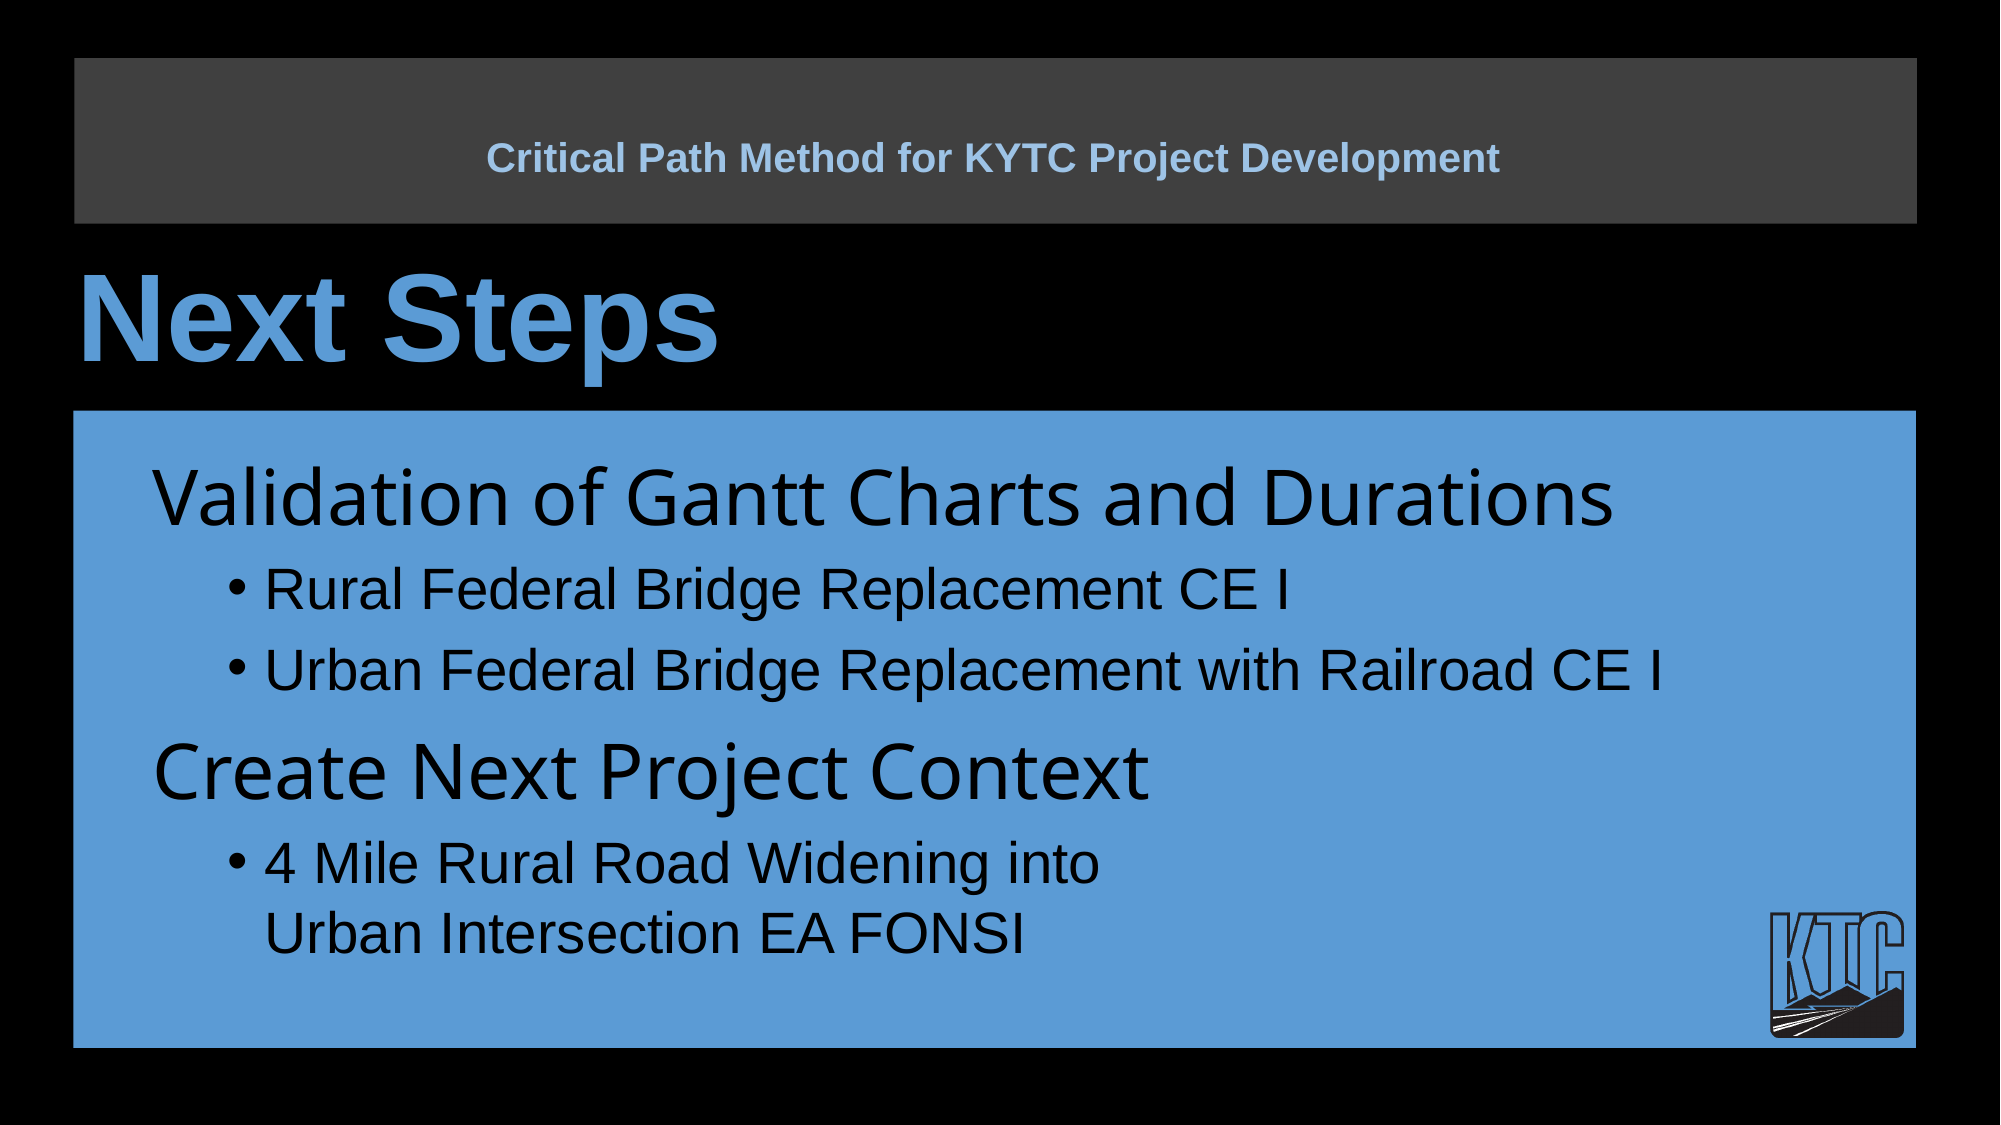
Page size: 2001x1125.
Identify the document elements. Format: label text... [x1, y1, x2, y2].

text_box Next Steps [61, 228, 1112, 394]
title Critical Path Method for KYTC Project Development [88, 128, 1911, 245]
list Validation of Gantt Charts and Durations Rural Federal Bridge Replacement CE I Urban Federal Bridge Replacement with Railroad CE I Create Next Project Context 4 Mile Rural Road Widening into Urban Intersection EA FONSI [137, 441, 1863, 1014]
picture [1770, 911, 1904, 1038]
text_box [73, 410, 1916, 1048]
text_box [74, 58, 1917, 224]
text_box [0, 0, 2000, 1125]
